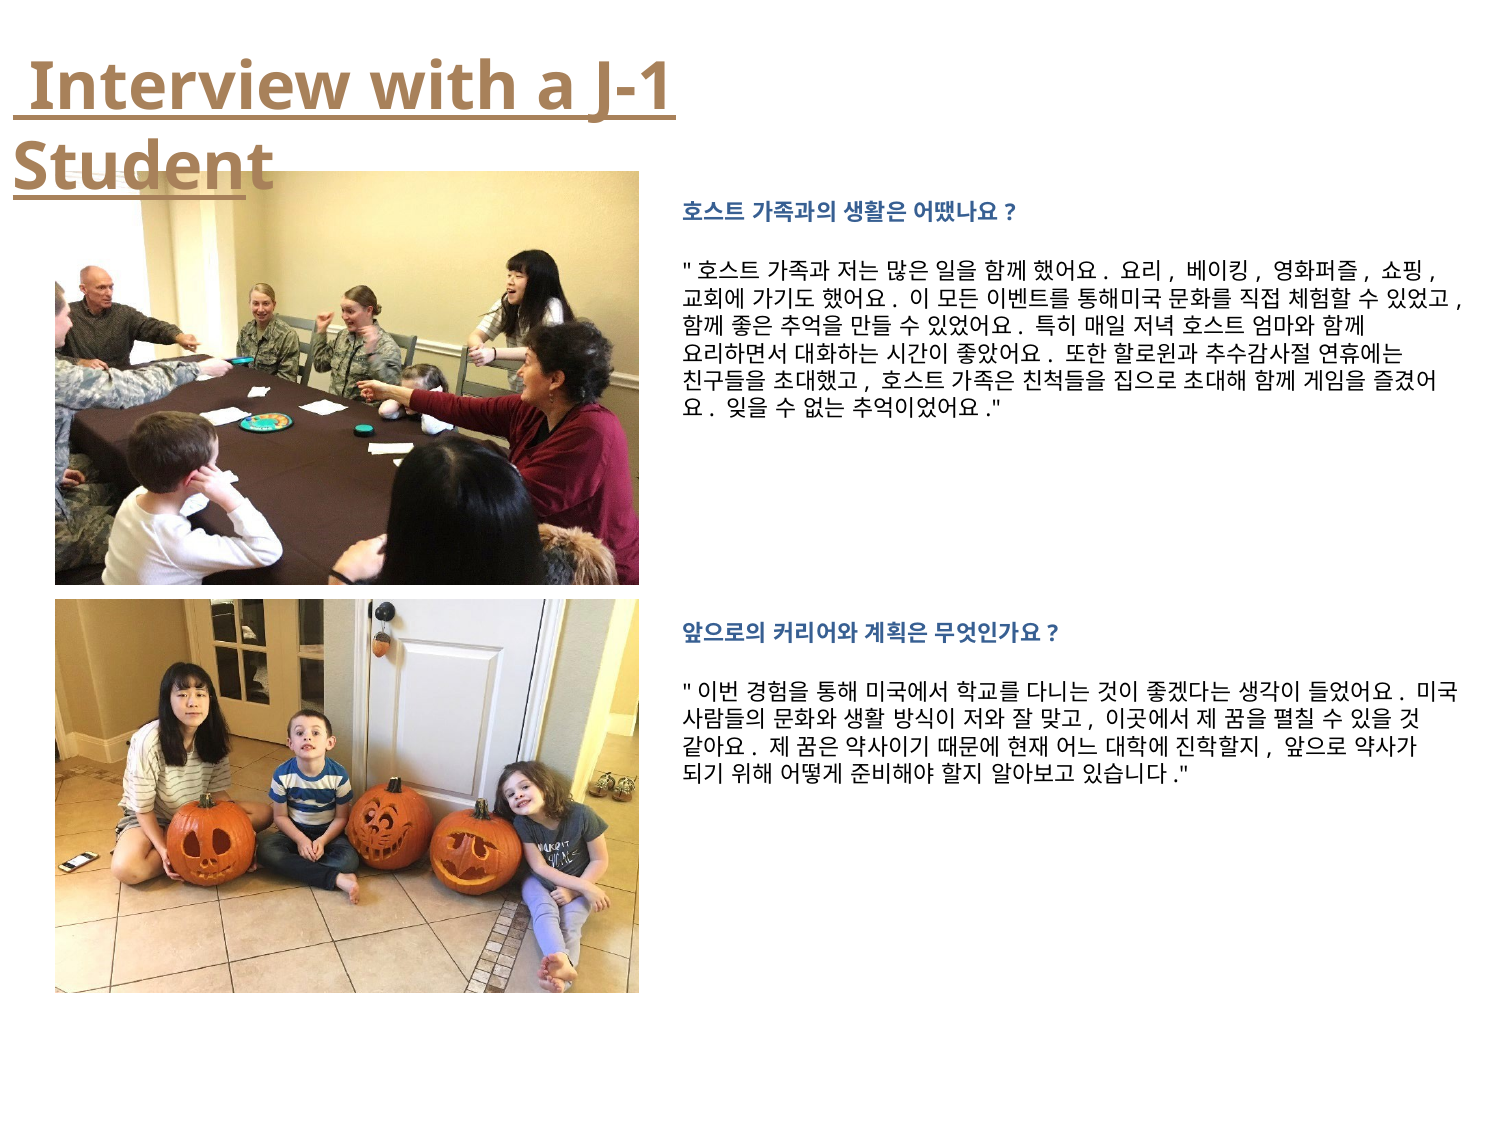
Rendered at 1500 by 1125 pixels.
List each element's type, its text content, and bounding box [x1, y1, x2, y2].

picture [55, 170, 639, 585]
text_box 앞으로의 커리어와 계획은 무엇인가요? "이번 경험을 통해 미국에서 학교를 다니는 것이 좋겠다는 생각이 들었어요. 미국 사람들의 문화와 생활 방식이 저와 잘 맞고, 이곳에서 제 꿈을 펼칠 수 있을 것 같아요. 제 꿈은 약사이기 때문에 현재 어느 대학에 진학할지, 앞으로 약사가 되기 위해 어떻게 준비해야 할지 알아보고 있습니다." [680, 616, 1460, 788]
title Interview with a J-1 Student [10, 40, 938, 231]
picture [55, 599, 639, 993]
list 호스트 가족과의 생활은 어땠나요? "호스트 가족과 저는 많은 일을 함께 했어요. 요리, 베이킹, 영화퍼즐, 쇼핑, 교회에 가기도 했어요. 이 모든 이벤트를 통해미국 문화를 직접 체험할 수 있었고, 함께 좋은 추억을 만들 수 있었어요. 특히 매일 저녁 호스트 엄마와 함께 요리하면서 대화하는 시간이 좋았어요. 또한 할로윈과 추수감사절 연휴에는 친구들을 초대했고, 호스트 가족은 친척들을 집으로 초대해 함께 게임을 즐겼어요. 잊을 수 없는 추억이었어요." [680, 195, 1467, 836]
